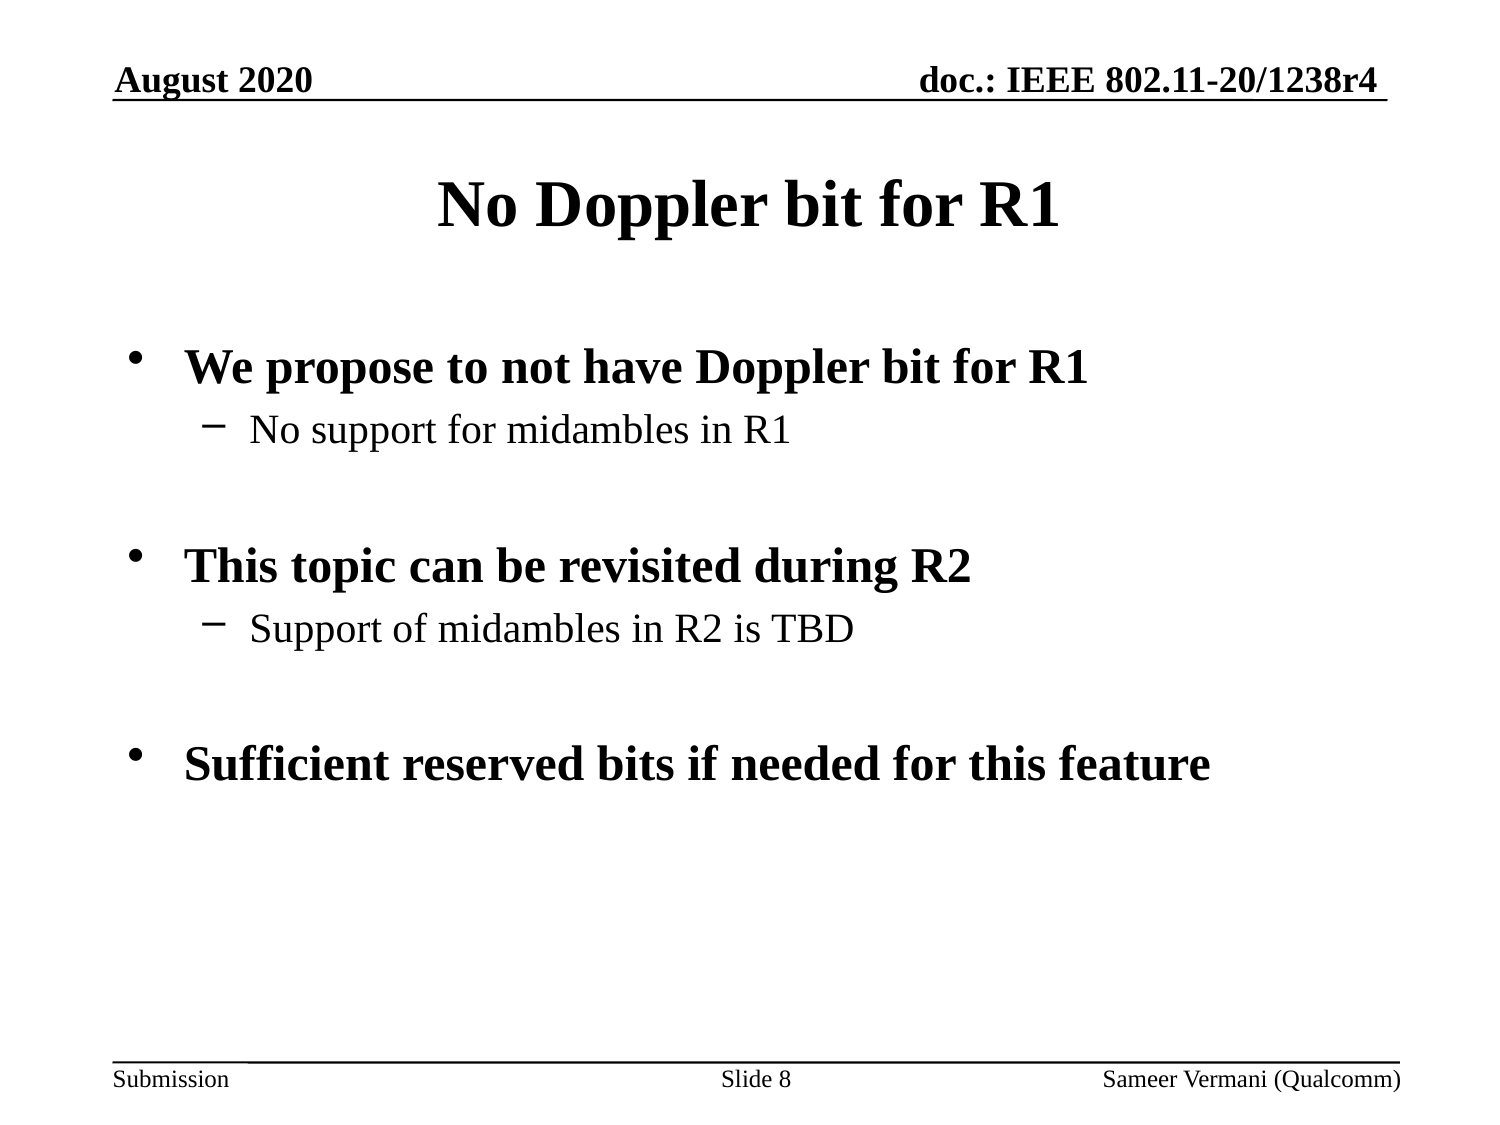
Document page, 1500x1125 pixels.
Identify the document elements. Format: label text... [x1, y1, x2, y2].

footer Sameer Vermani (Qualcomm) [1062, 1061, 1402, 1093]
title No Doppler bit for R1 [112, 112, 1388, 288]
slide_number Slide 8 [712, 1061, 800, 1093]
list We propose to not have Doppler bit for R1 No support for midambles in R1 This topic can be revisited during R2 Support of midambles in R2 is TBD Sufficient reserved bits if needed for this feature [112, 326, 1388, 1002]
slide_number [114, 54, 354, 101]
